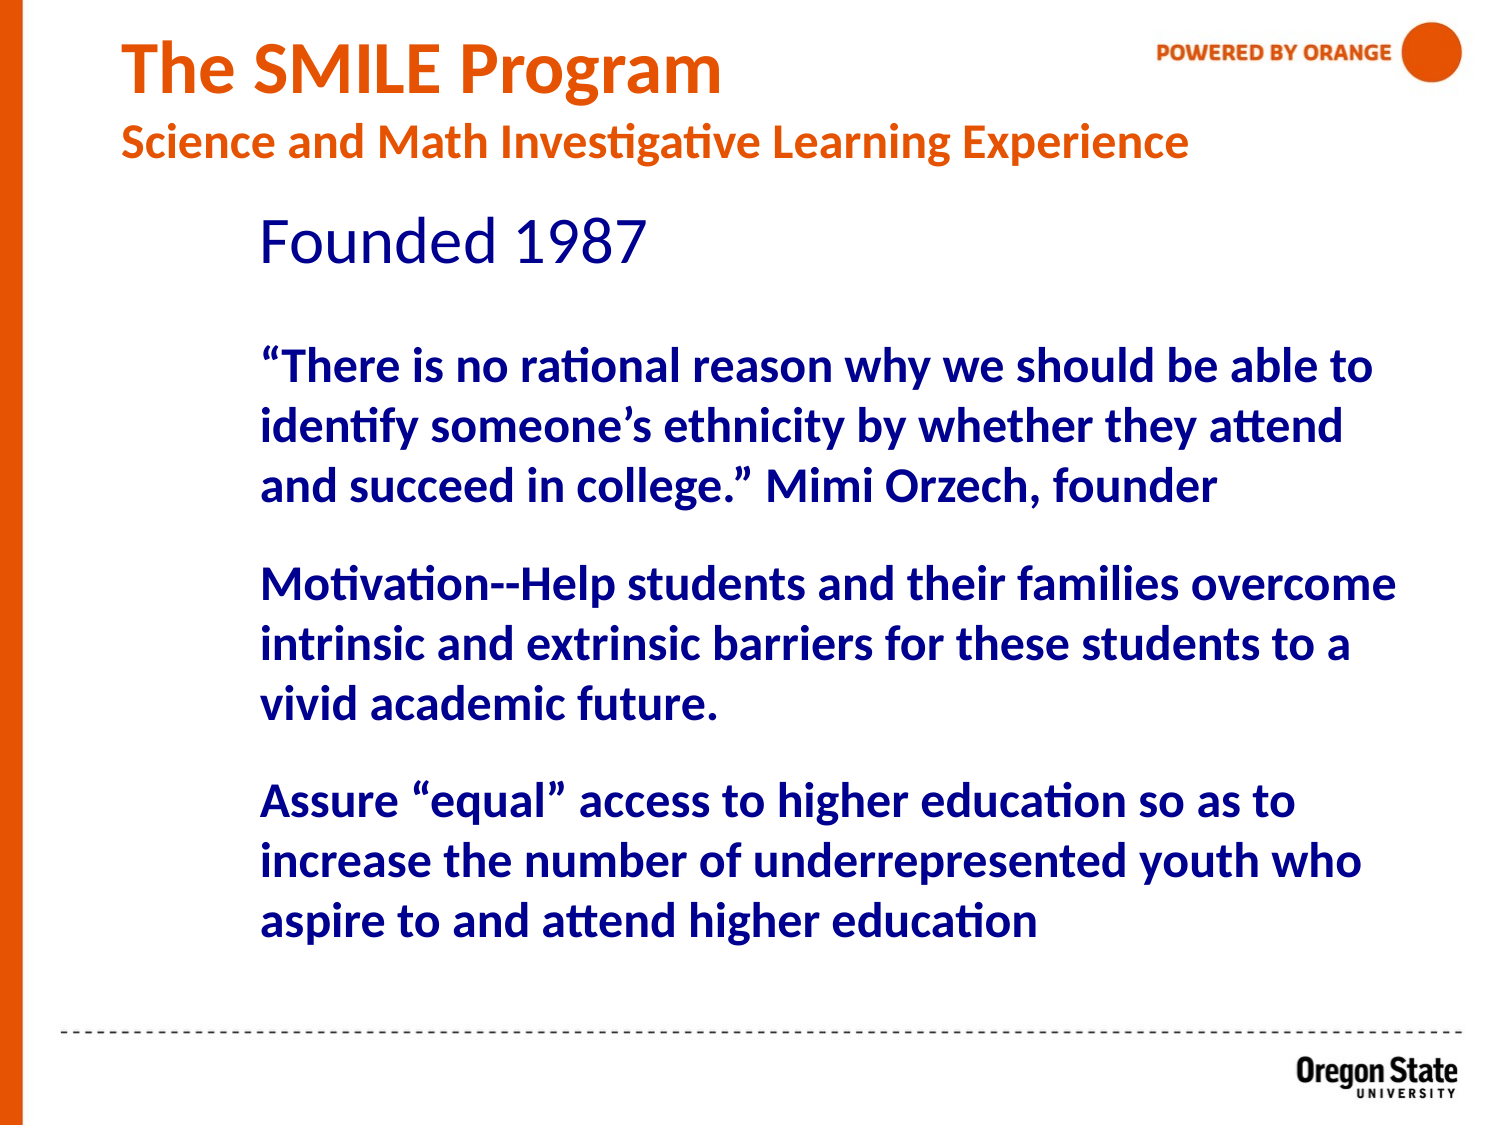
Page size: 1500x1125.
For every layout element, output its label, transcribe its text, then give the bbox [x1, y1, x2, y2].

picture [0, 0, 1500, 1125]
text_box “There is no rational reason why we should be able to identify someone’s ethnicity by whether they attend and succeed in college.” Mimi Orzech, founder Motivation--Help students and their families overcome intrinsic and extrinsic barriers for these students to a vivid academic future. Assure “equal” access to higher education so as to increase the number of underrepresented youth who aspire to and attend higher education [245, 325, 1425, 955]
title The SMILE Program Science and Math Investigative Learning Experience [105, 10, 1344, 124]
text_box Founded 1987 [245, 189, 1027, 285]
